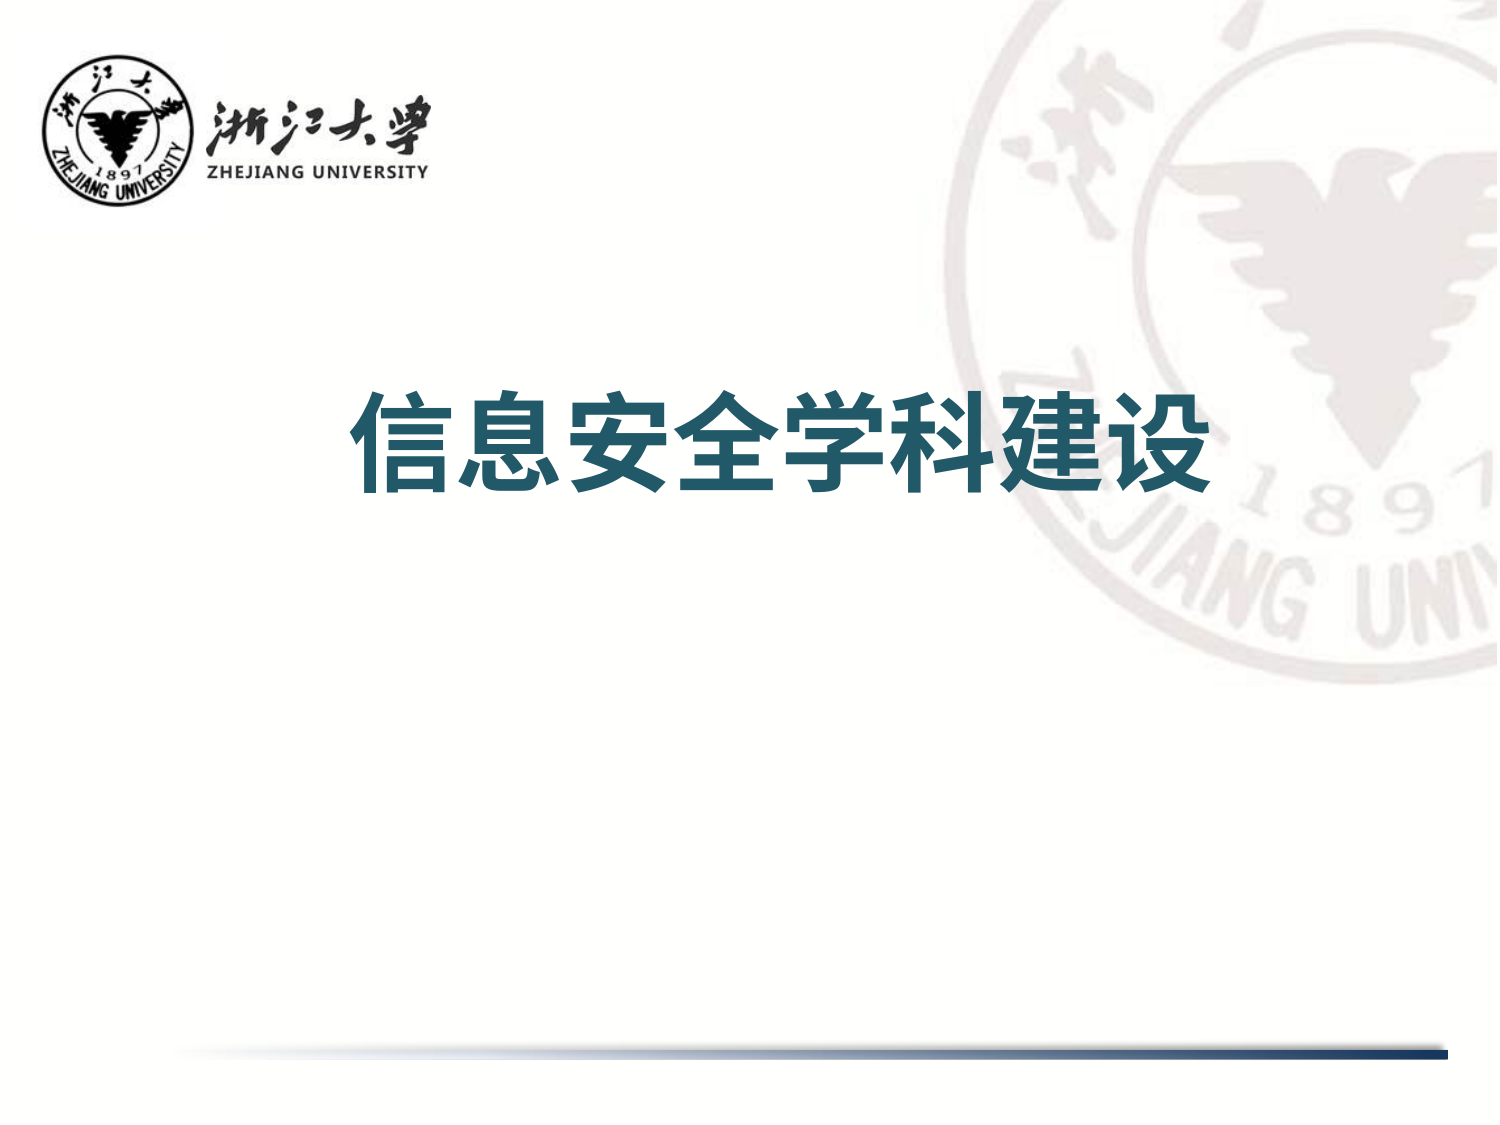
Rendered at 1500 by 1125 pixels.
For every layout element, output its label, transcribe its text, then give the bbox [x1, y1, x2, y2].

title 信息安全学科建设 [113, 319, 1449, 562]
picture [3, 0, 1497, 1125]
